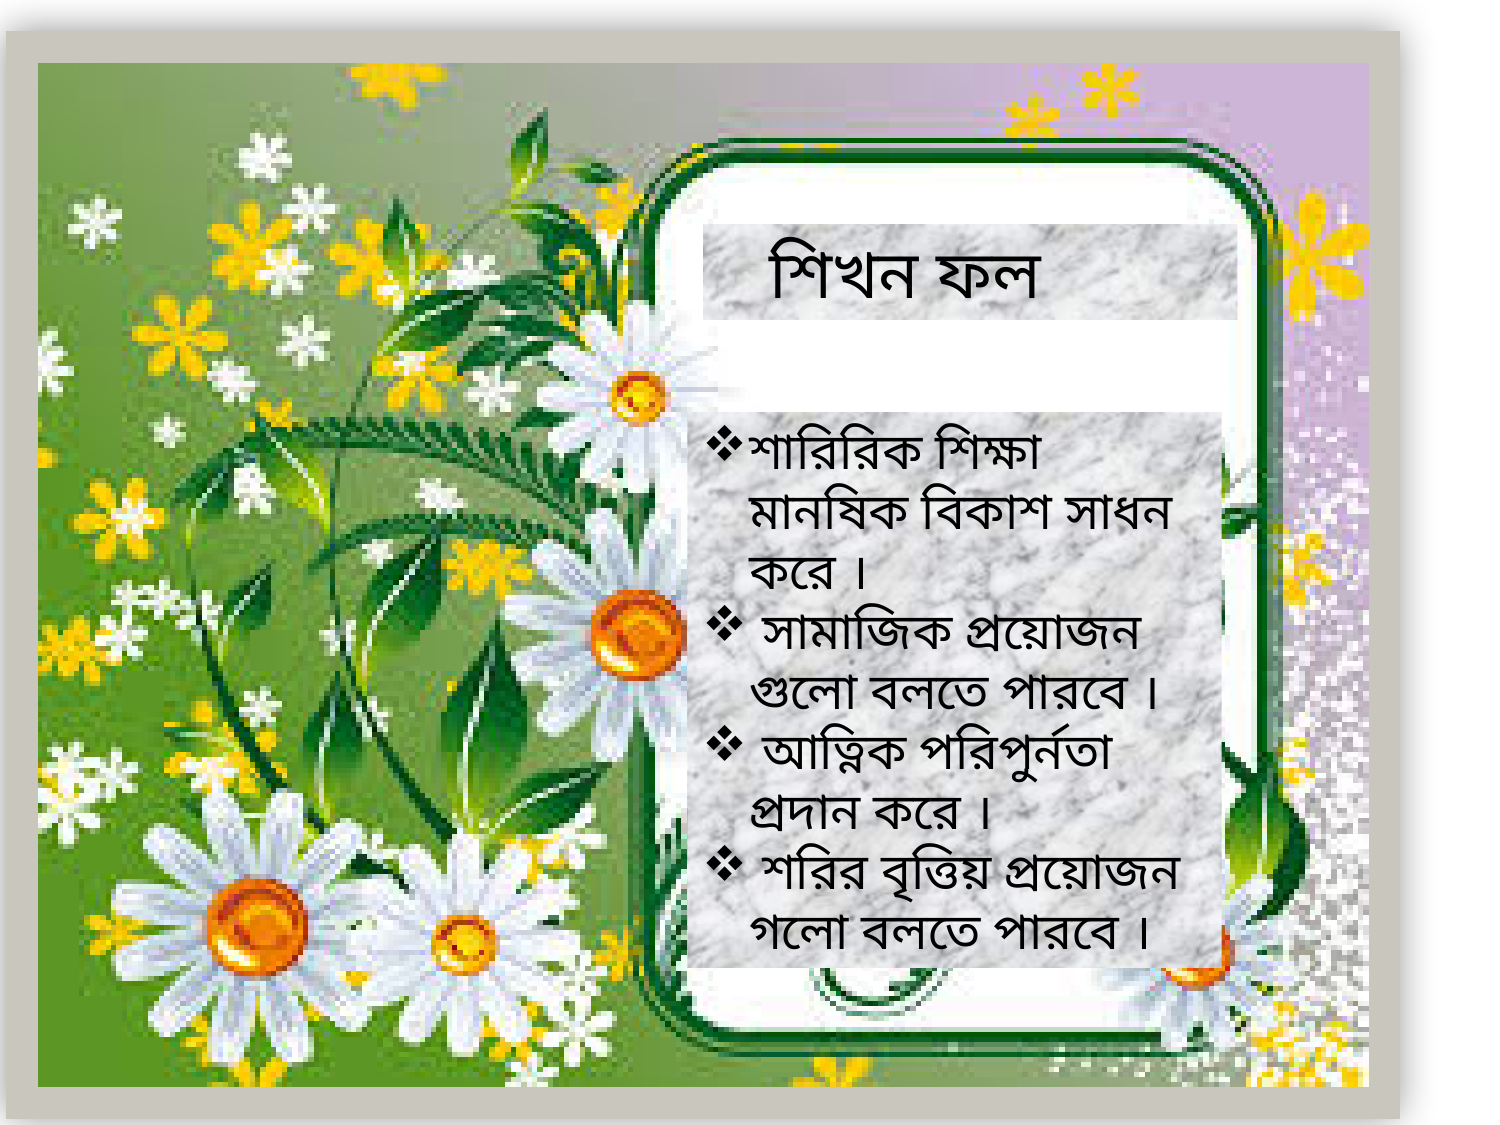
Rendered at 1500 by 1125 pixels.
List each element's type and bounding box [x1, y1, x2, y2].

picture [37, 62, 1369, 1088]
